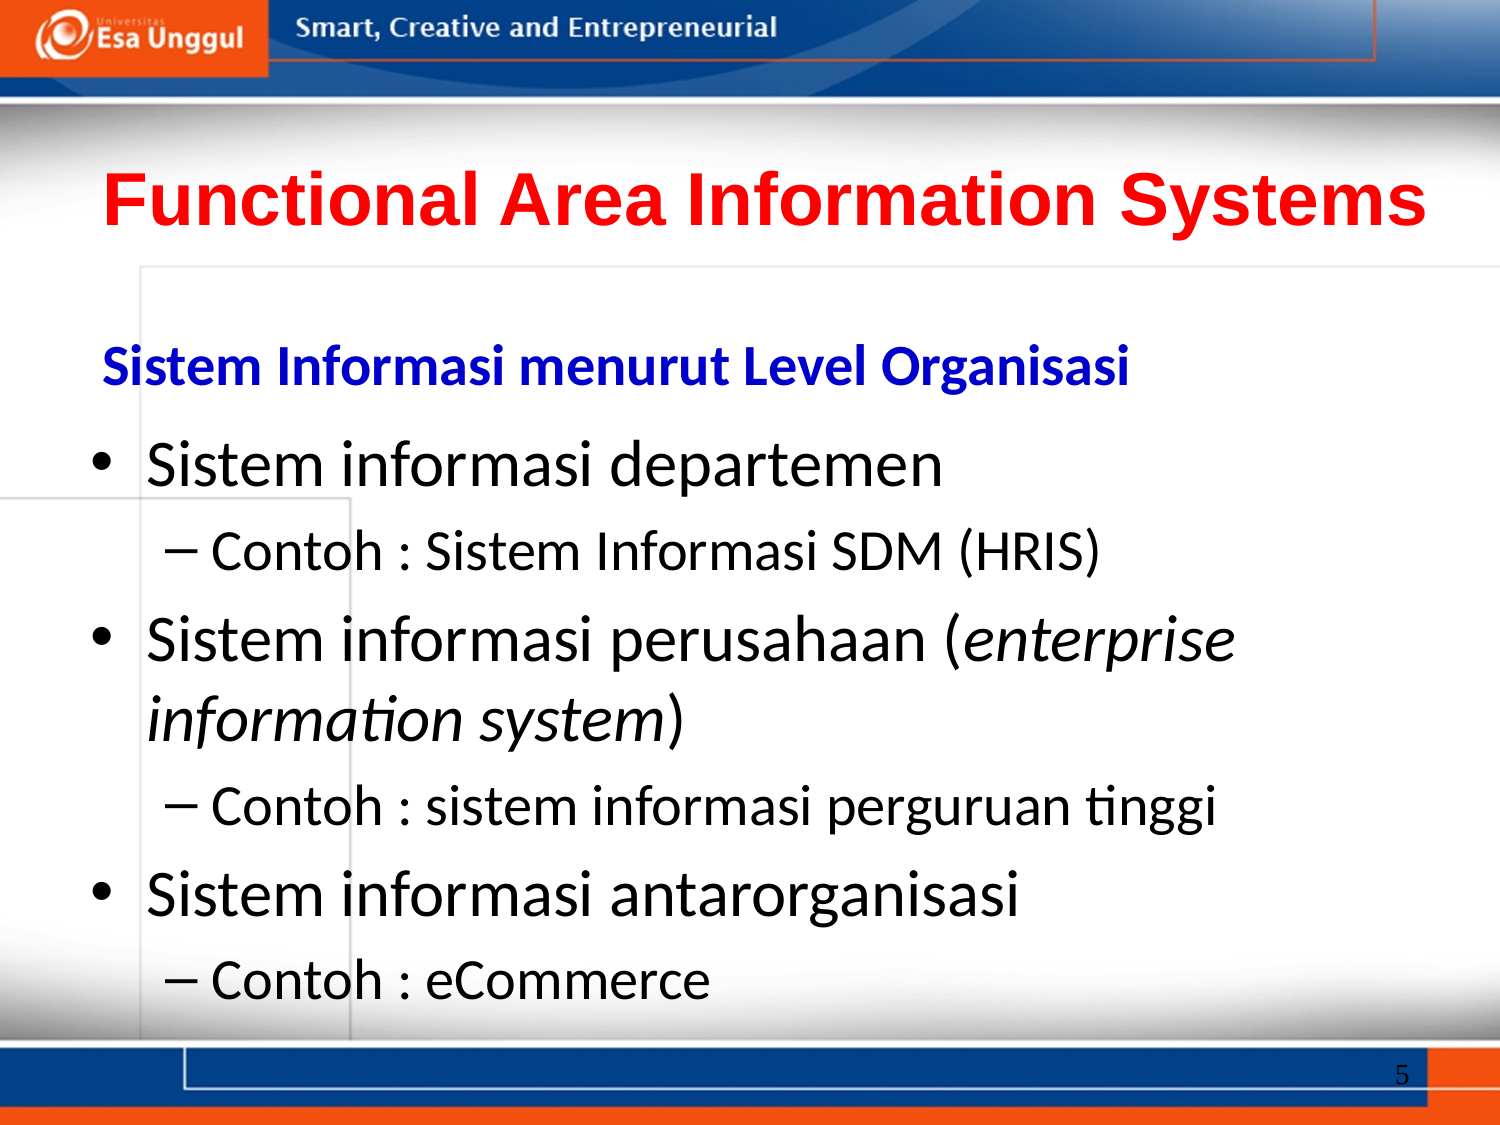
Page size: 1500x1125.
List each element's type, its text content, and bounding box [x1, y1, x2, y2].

title Sistem Informasi menurut Level Organisasi [87, 299, 1400, 412]
picture [0, 0, 1500, 1125]
list Sistem informasi departemen Contoh : Sistem Informasi SDM (HRIS) Sistem informasi perusahaan (enterprise information system) Contoh : sistem informasi perguruan tinggi Sistem informasi antarorganisasi Contoh : eCommerce [75, 412, 1425, 1005]
text_box Functional Area Information Systems [40, 142, 1491, 248]
slide_number 5 [1074, 1042, 1425, 1103]
